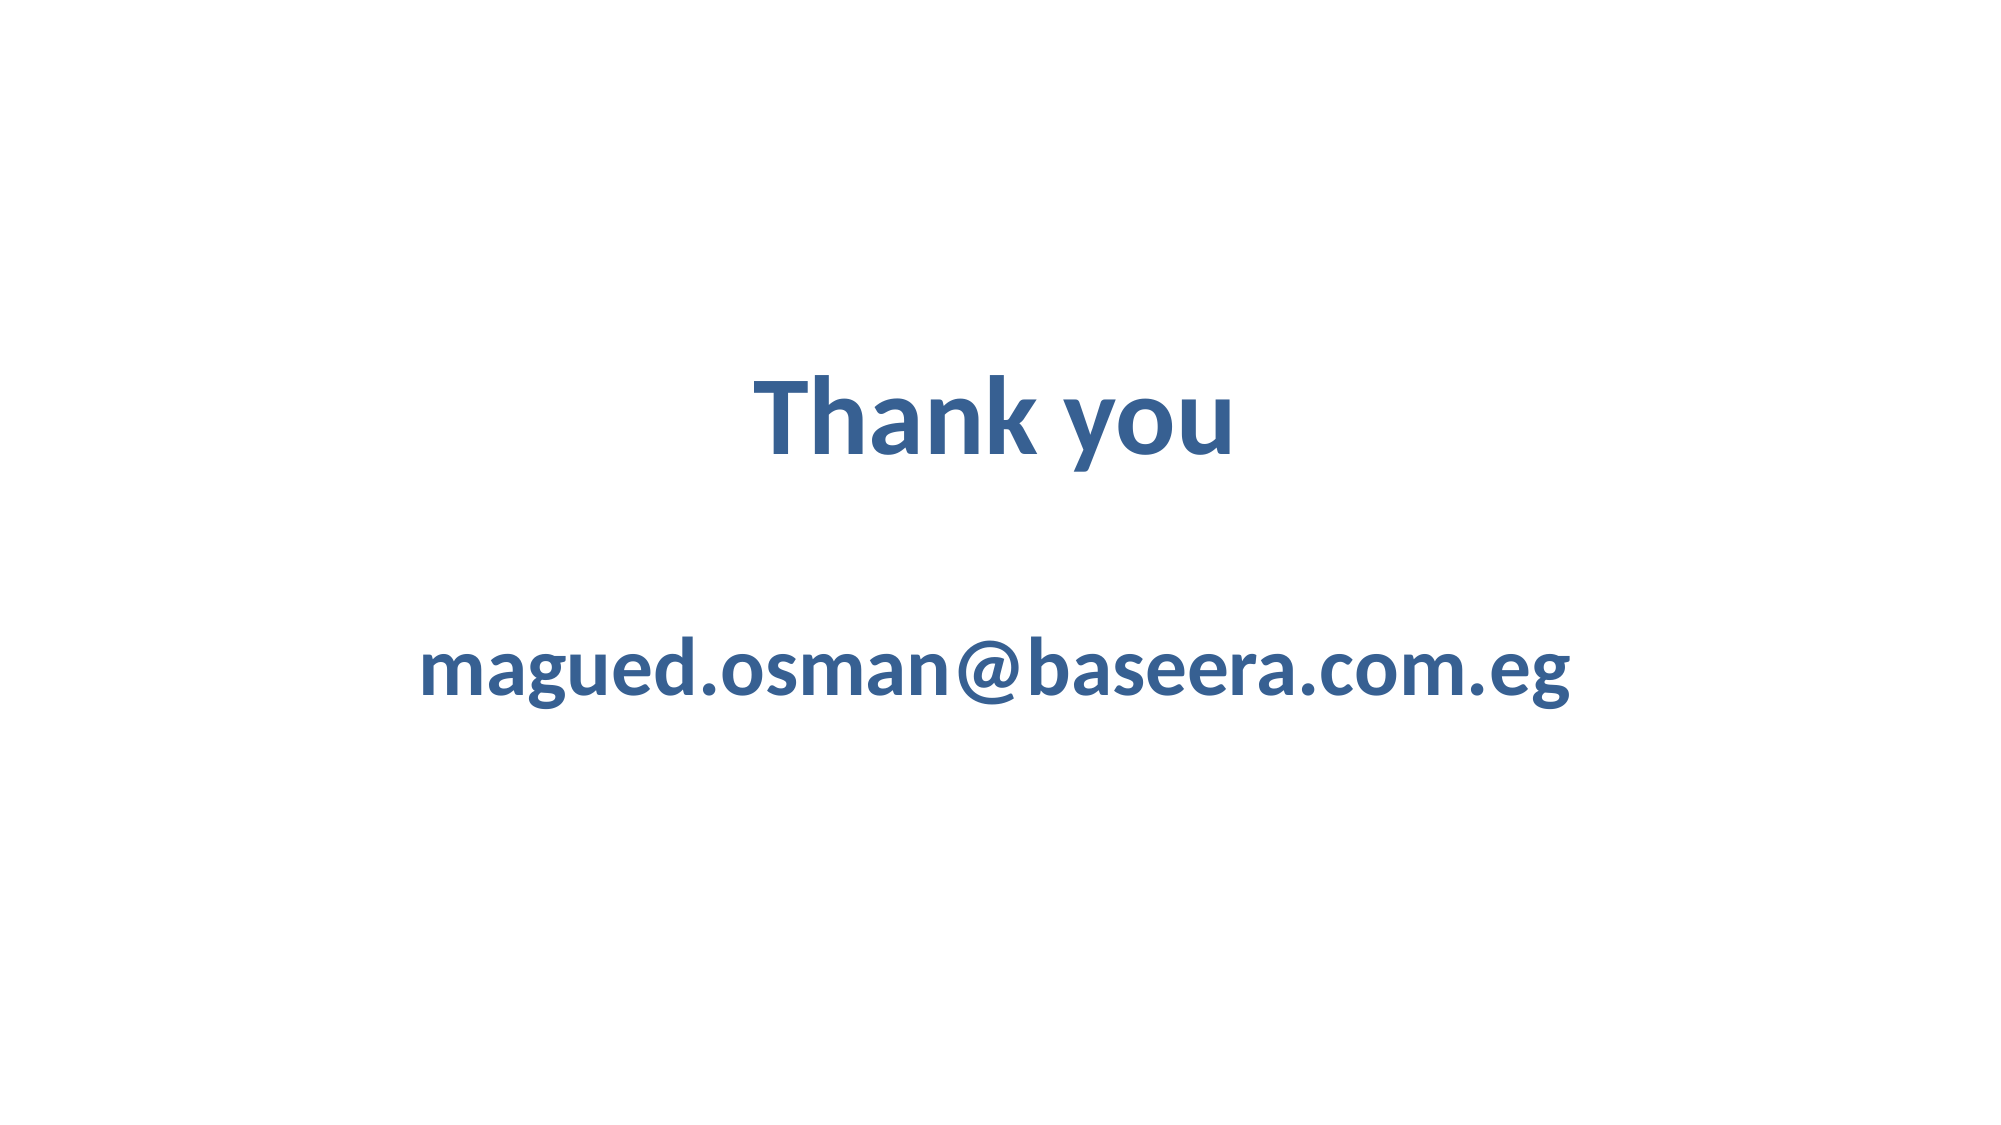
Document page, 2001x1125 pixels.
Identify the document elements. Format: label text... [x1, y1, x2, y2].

text_box Thank you magued.osman@baseera.com.eg [194, 334, 1796, 720]
